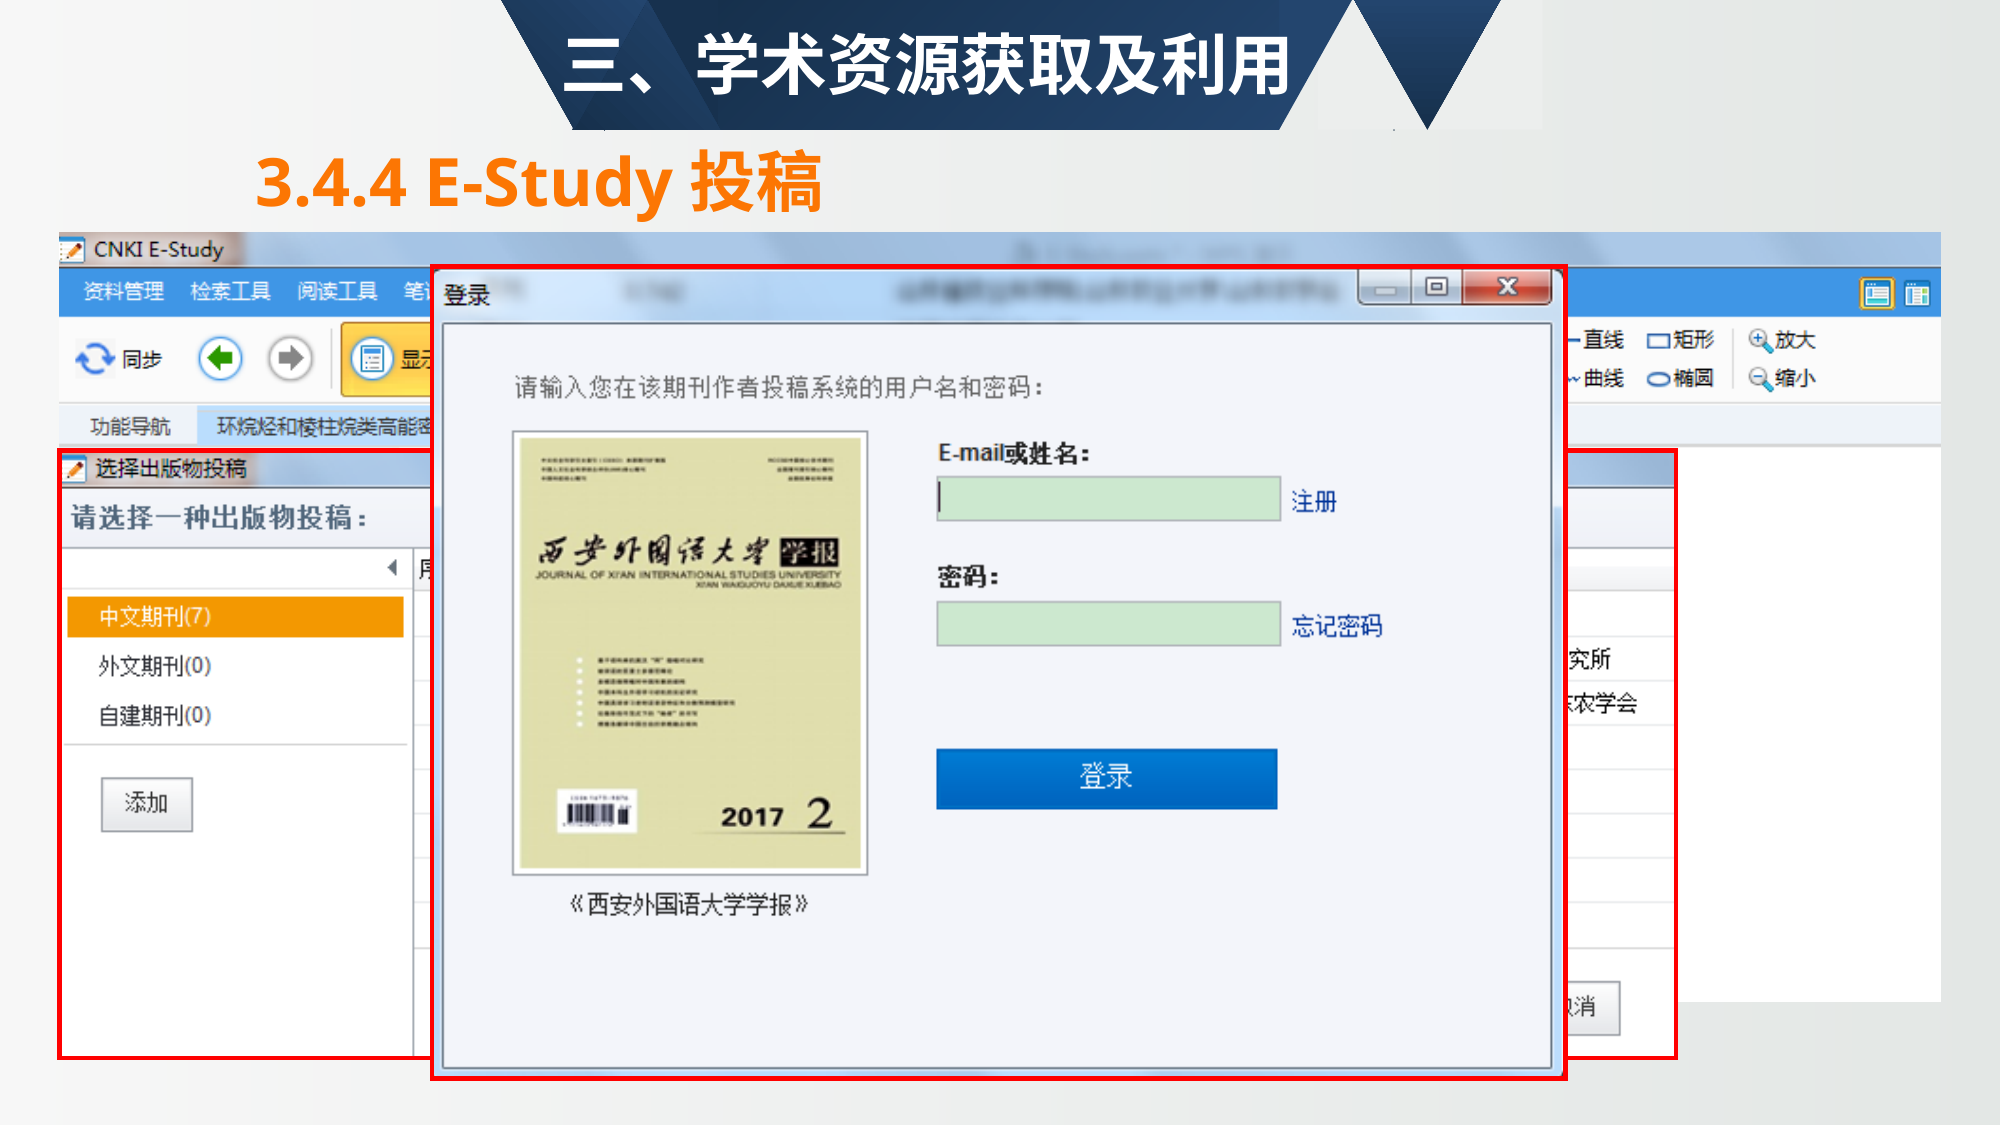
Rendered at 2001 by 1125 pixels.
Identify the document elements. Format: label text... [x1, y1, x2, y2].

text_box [431, 266, 1566, 1079]
text_box 3.4.4 E-Study投稿 [240, 132, 1280, 227]
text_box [59, 450, 431, 1058]
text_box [1566, 450, 1677, 1058]
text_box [59, 232, 1941, 1002]
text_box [500, 0, 1543, 130]
